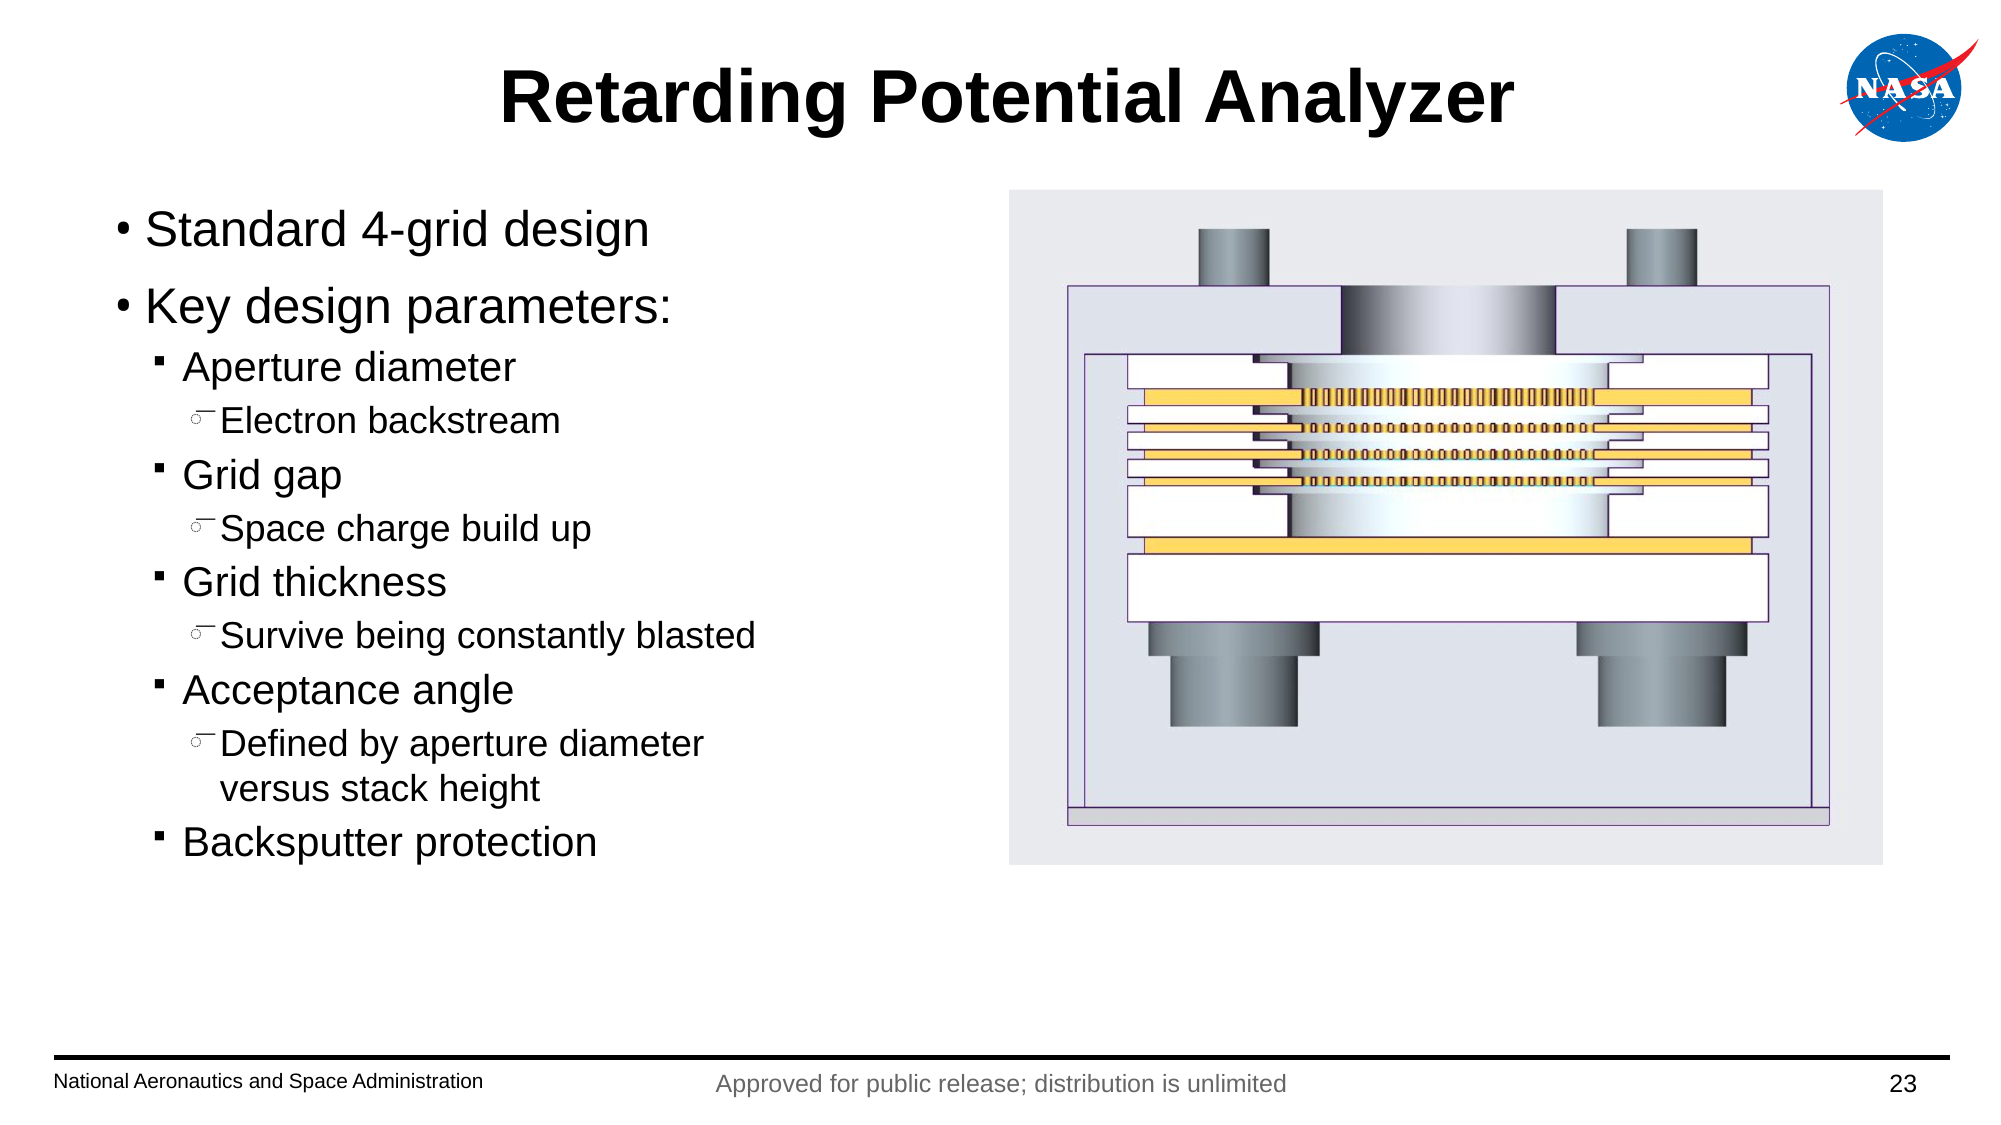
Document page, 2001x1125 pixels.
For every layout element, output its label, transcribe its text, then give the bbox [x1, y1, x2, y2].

title Retarding Potential Analyzer [200, 23, 1817, 161]
slide_number 23 [1744, 1061, 1933, 1105]
list Standard 4-grid design Key design parameters: Aperture diameter Electron backstream Grid gap Space charge build up Grid thickness Survive being constantly blasted Acceptance angle Defined by aperture diameter versus stack height Backsputter protection [99, 189, 839, 935]
picture [1007, 189, 1883, 865]
